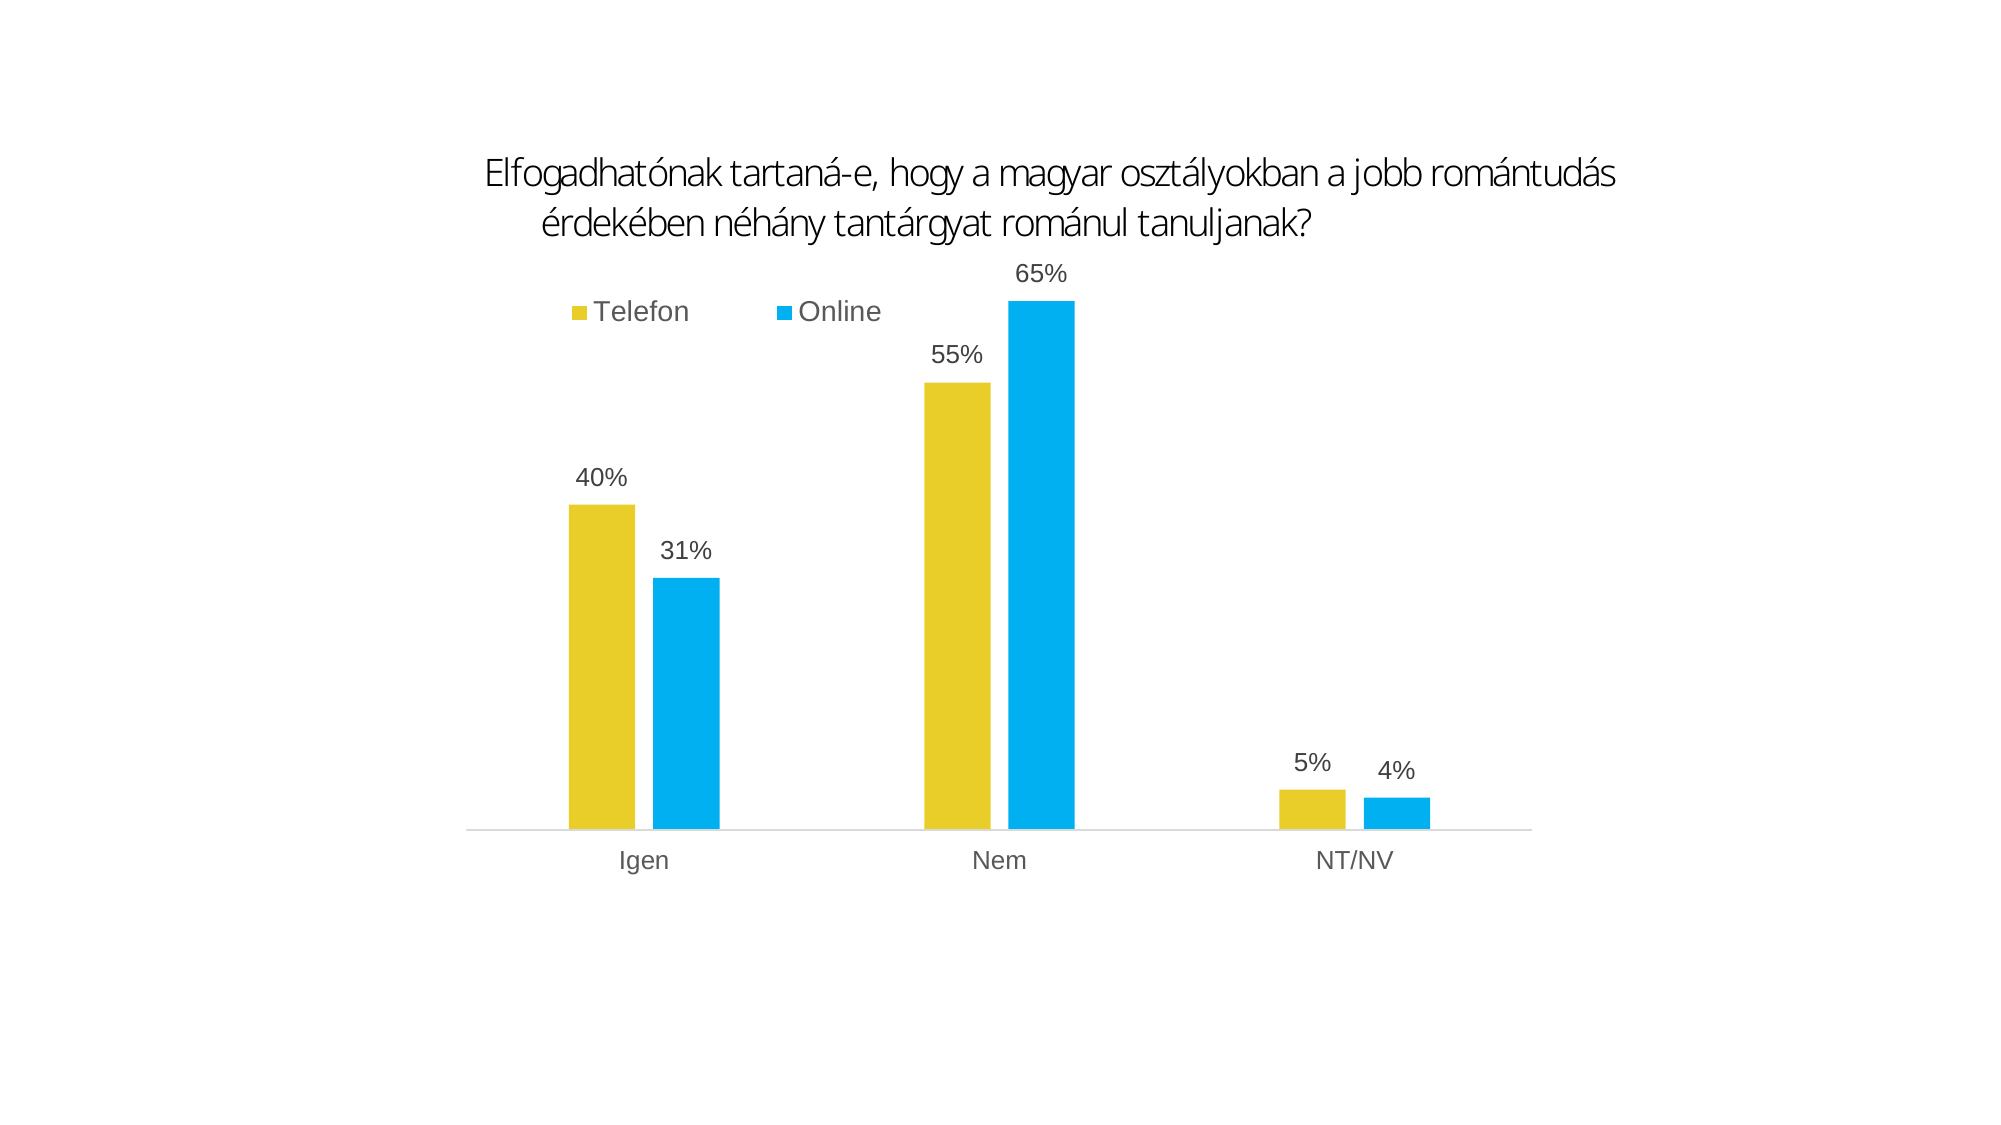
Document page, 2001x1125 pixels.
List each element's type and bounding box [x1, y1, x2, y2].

picture [256, 149, 1745, 926]
